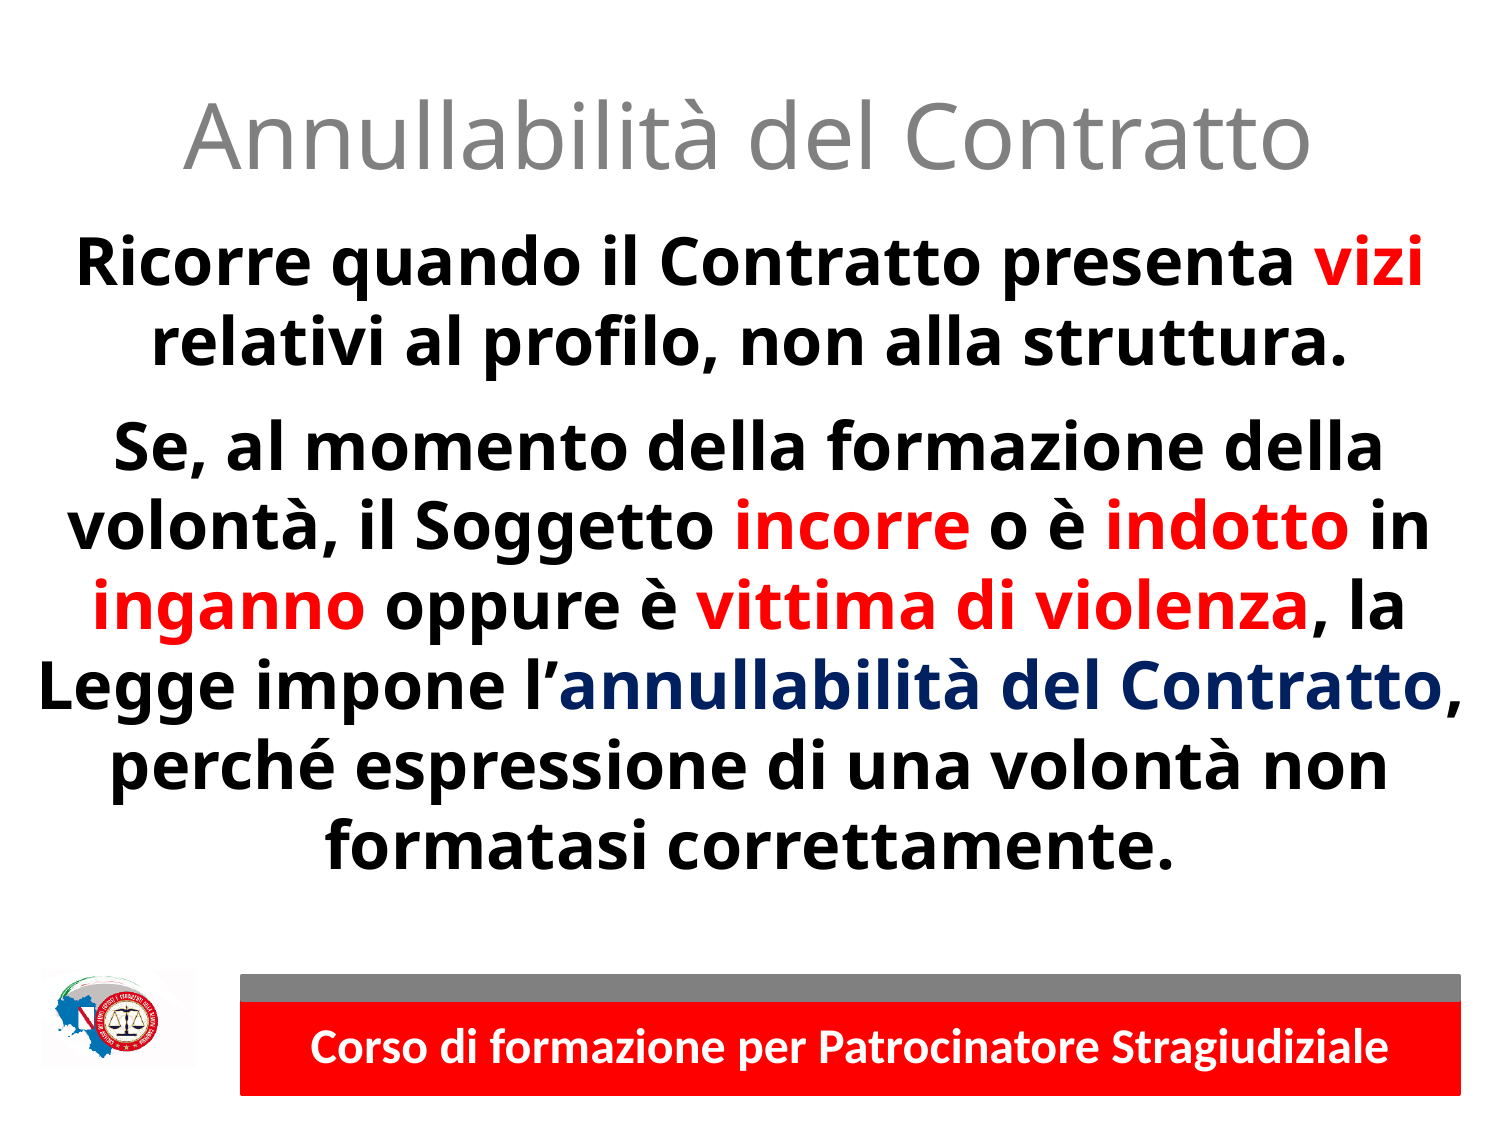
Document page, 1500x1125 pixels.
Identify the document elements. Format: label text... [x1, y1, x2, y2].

text_box Corso di formazione per Patrocinatore Stragiudiziale [265, 1006, 1435, 1082]
text_box [242, 1000, 1459, 1094]
text_box Ricorre quando il Contratto presenta vizi relativi al profilo, non alla struttura. Se, al momento della formazione della volontà, il Soggetto incorre o è indotto in inganno oppure è vittima di violenza, la Legge impone l’annullabilità del Contratto, perché espressione di una volontà non formatasi correttamente. [0, 210, 1500, 891]
text_box Annullabilità del Contratto [70, 70, 1430, 195]
text_box [242, 975, 1459, 1000]
picture [40, 968, 196, 1067]
